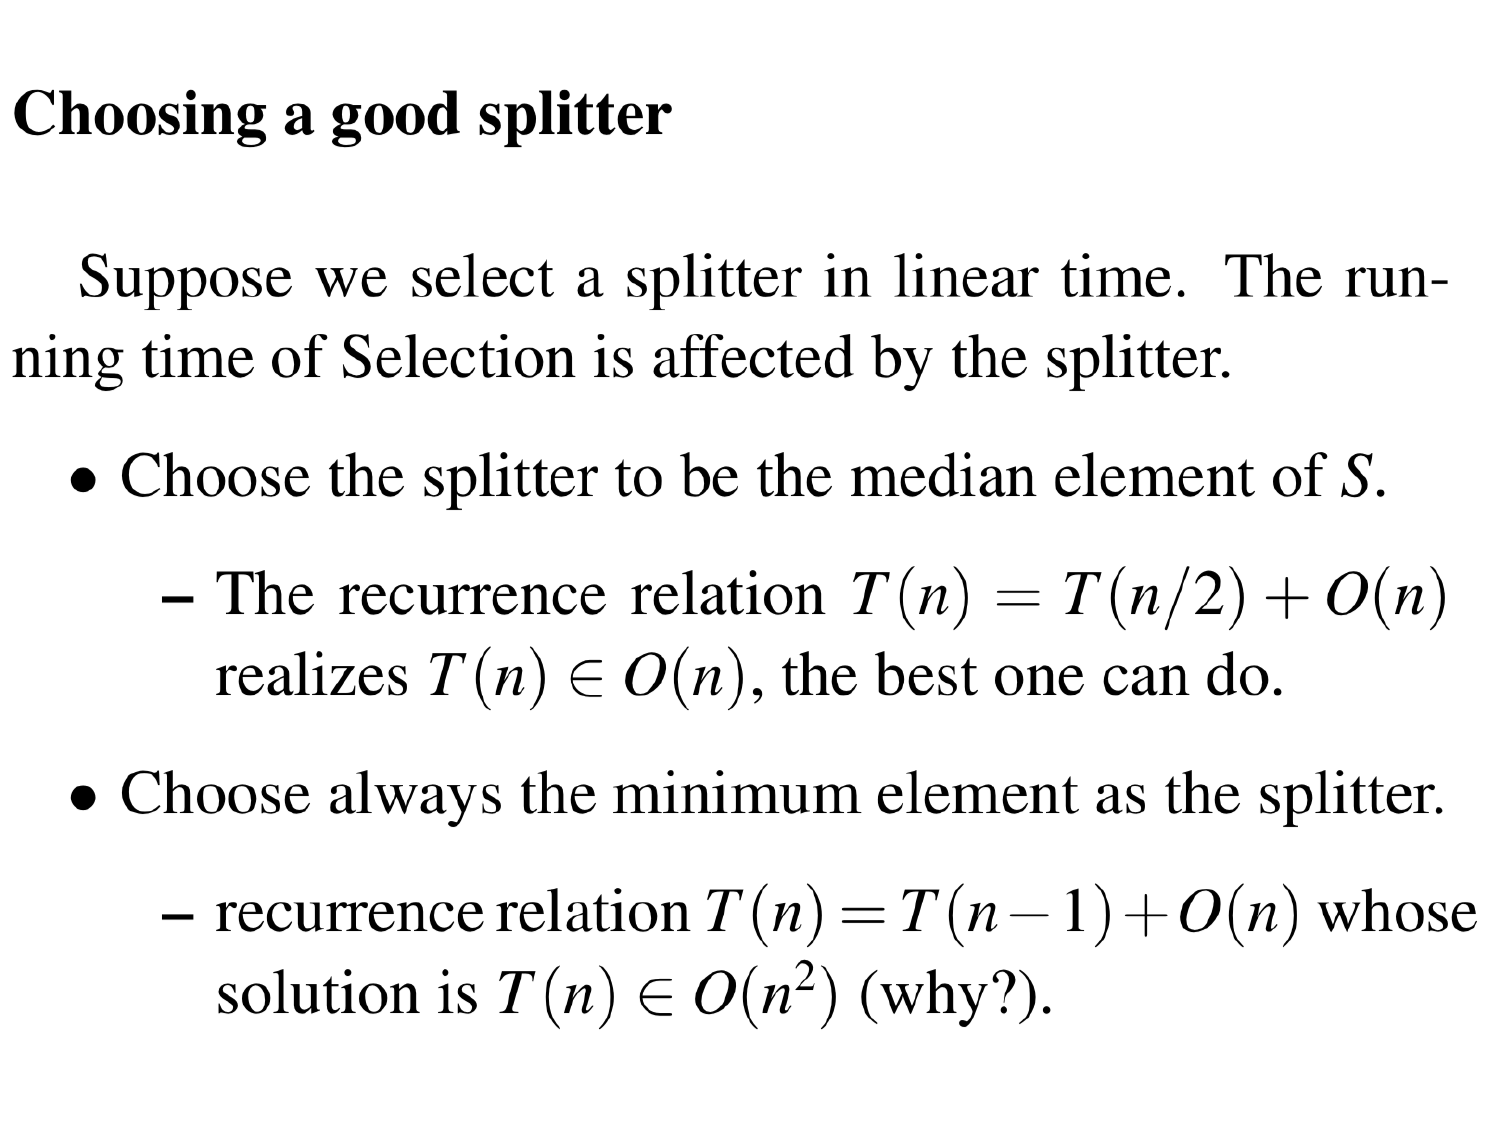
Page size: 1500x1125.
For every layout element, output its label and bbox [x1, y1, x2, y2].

picture [0, 64, 1500, 1057]
